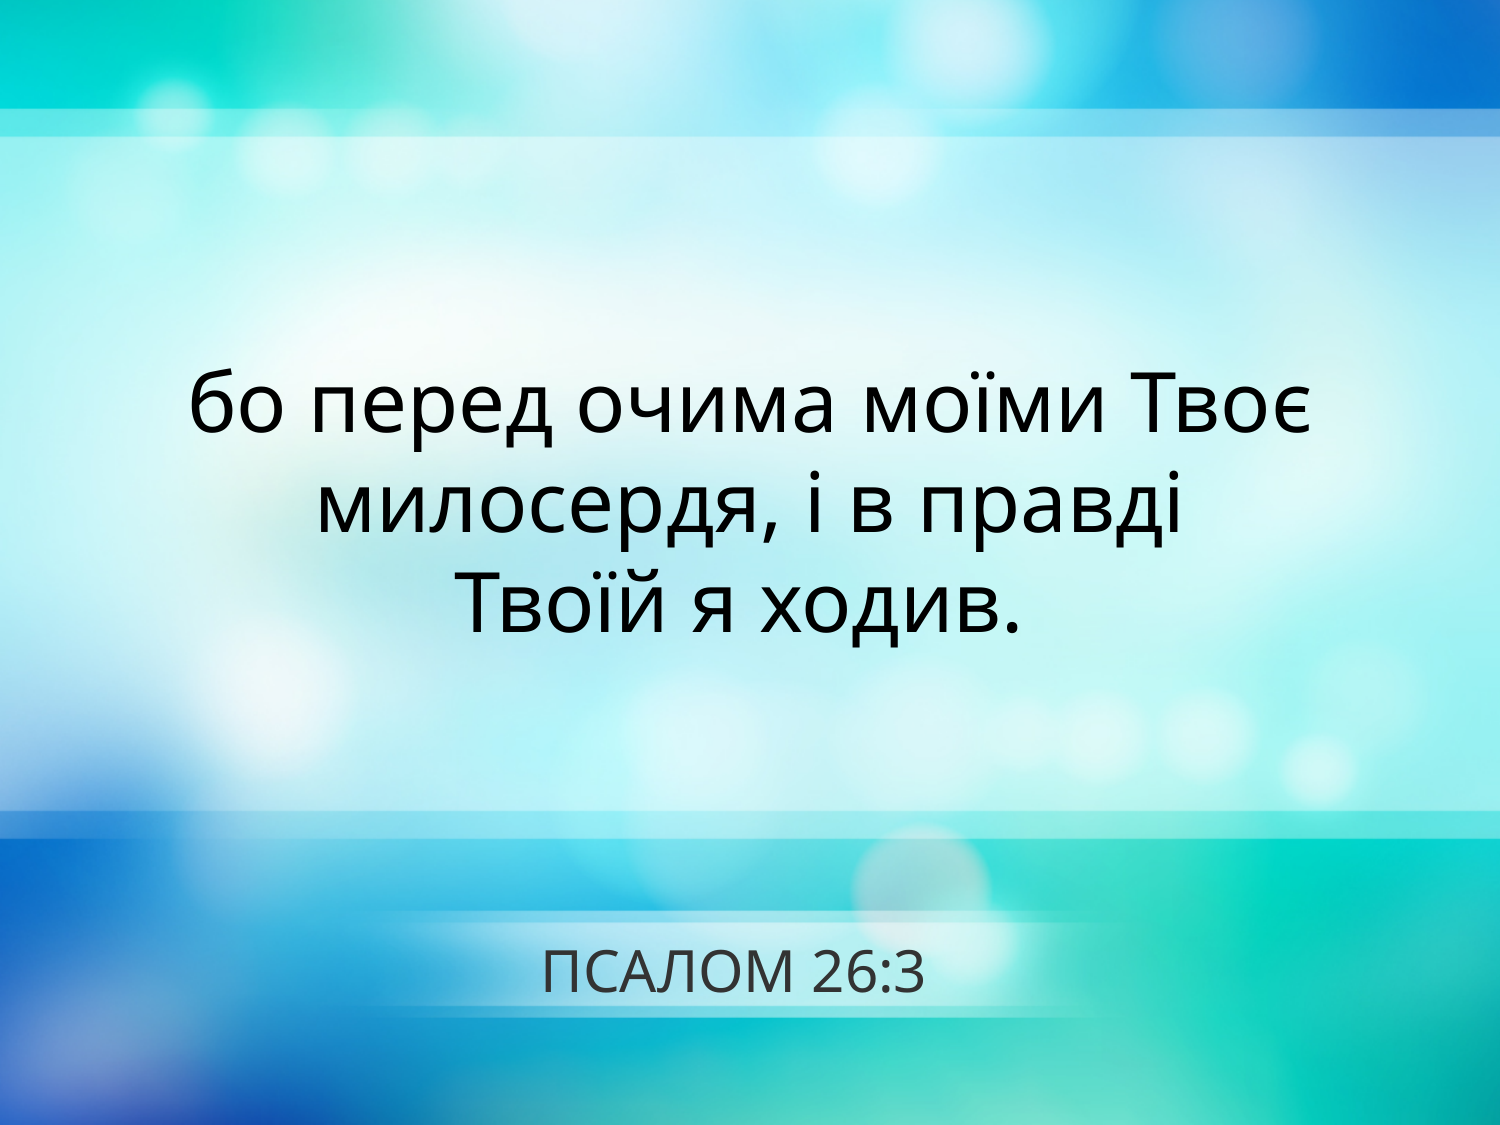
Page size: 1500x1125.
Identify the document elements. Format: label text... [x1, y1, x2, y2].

title ПСАЛОМ 26:3 [525, 940, 987, 1012]
text_box бо перед очима моїми Твоє милосердя, і в правді Твоїй я ходив. [53, 184, 1447, 657]
picture [0, 0, 1500, 1125]
